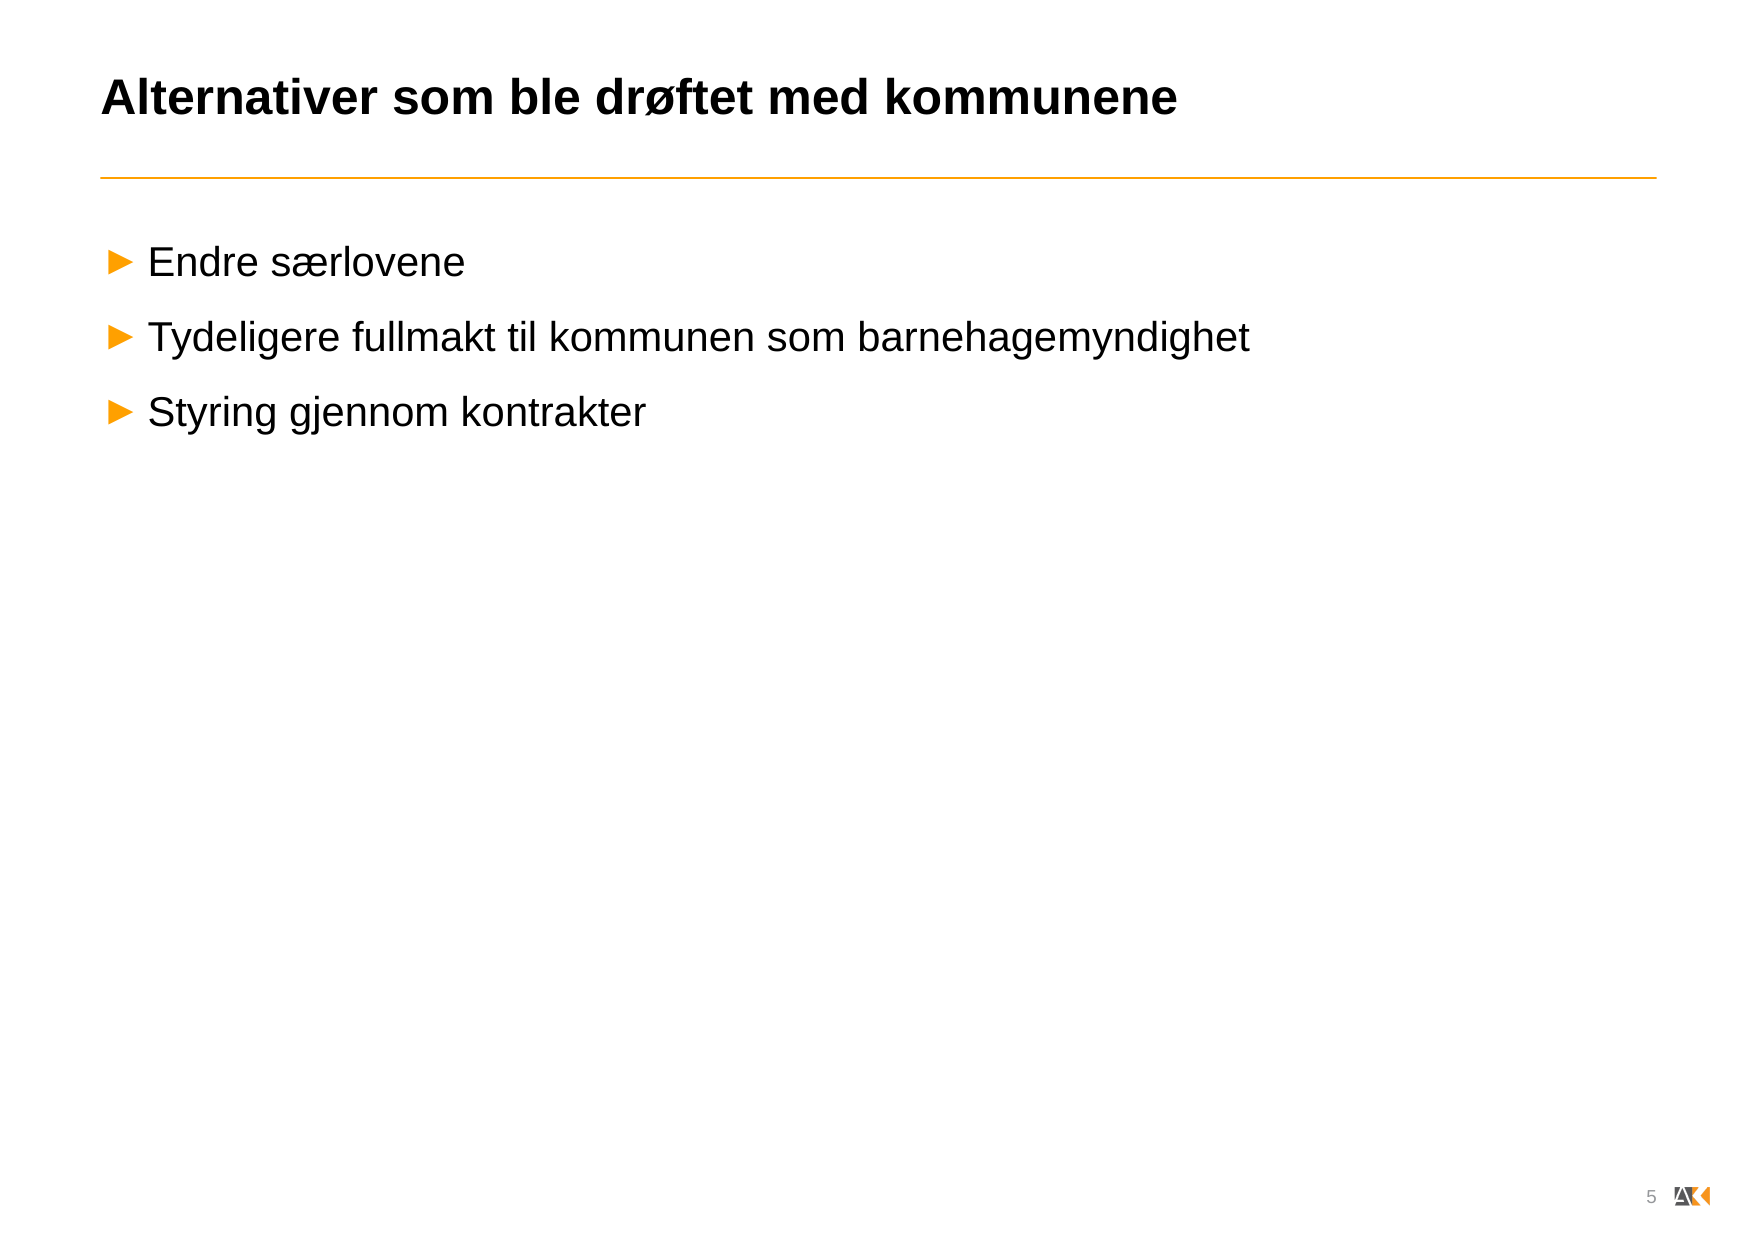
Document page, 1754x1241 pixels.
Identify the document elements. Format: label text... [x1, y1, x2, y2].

picture [1674, 1187, 1710, 1206]
slide_number 5 [1538, 1184, 1657, 1208]
list Endre særlovene Tydeligere fullmakt til kommunen som barnehagemyndighet Styring gjennom kontrakter [100, 234, 1657, 1134]
title Alternativer som ble drøftet med kommunene [100, 71, 1657, 158]
